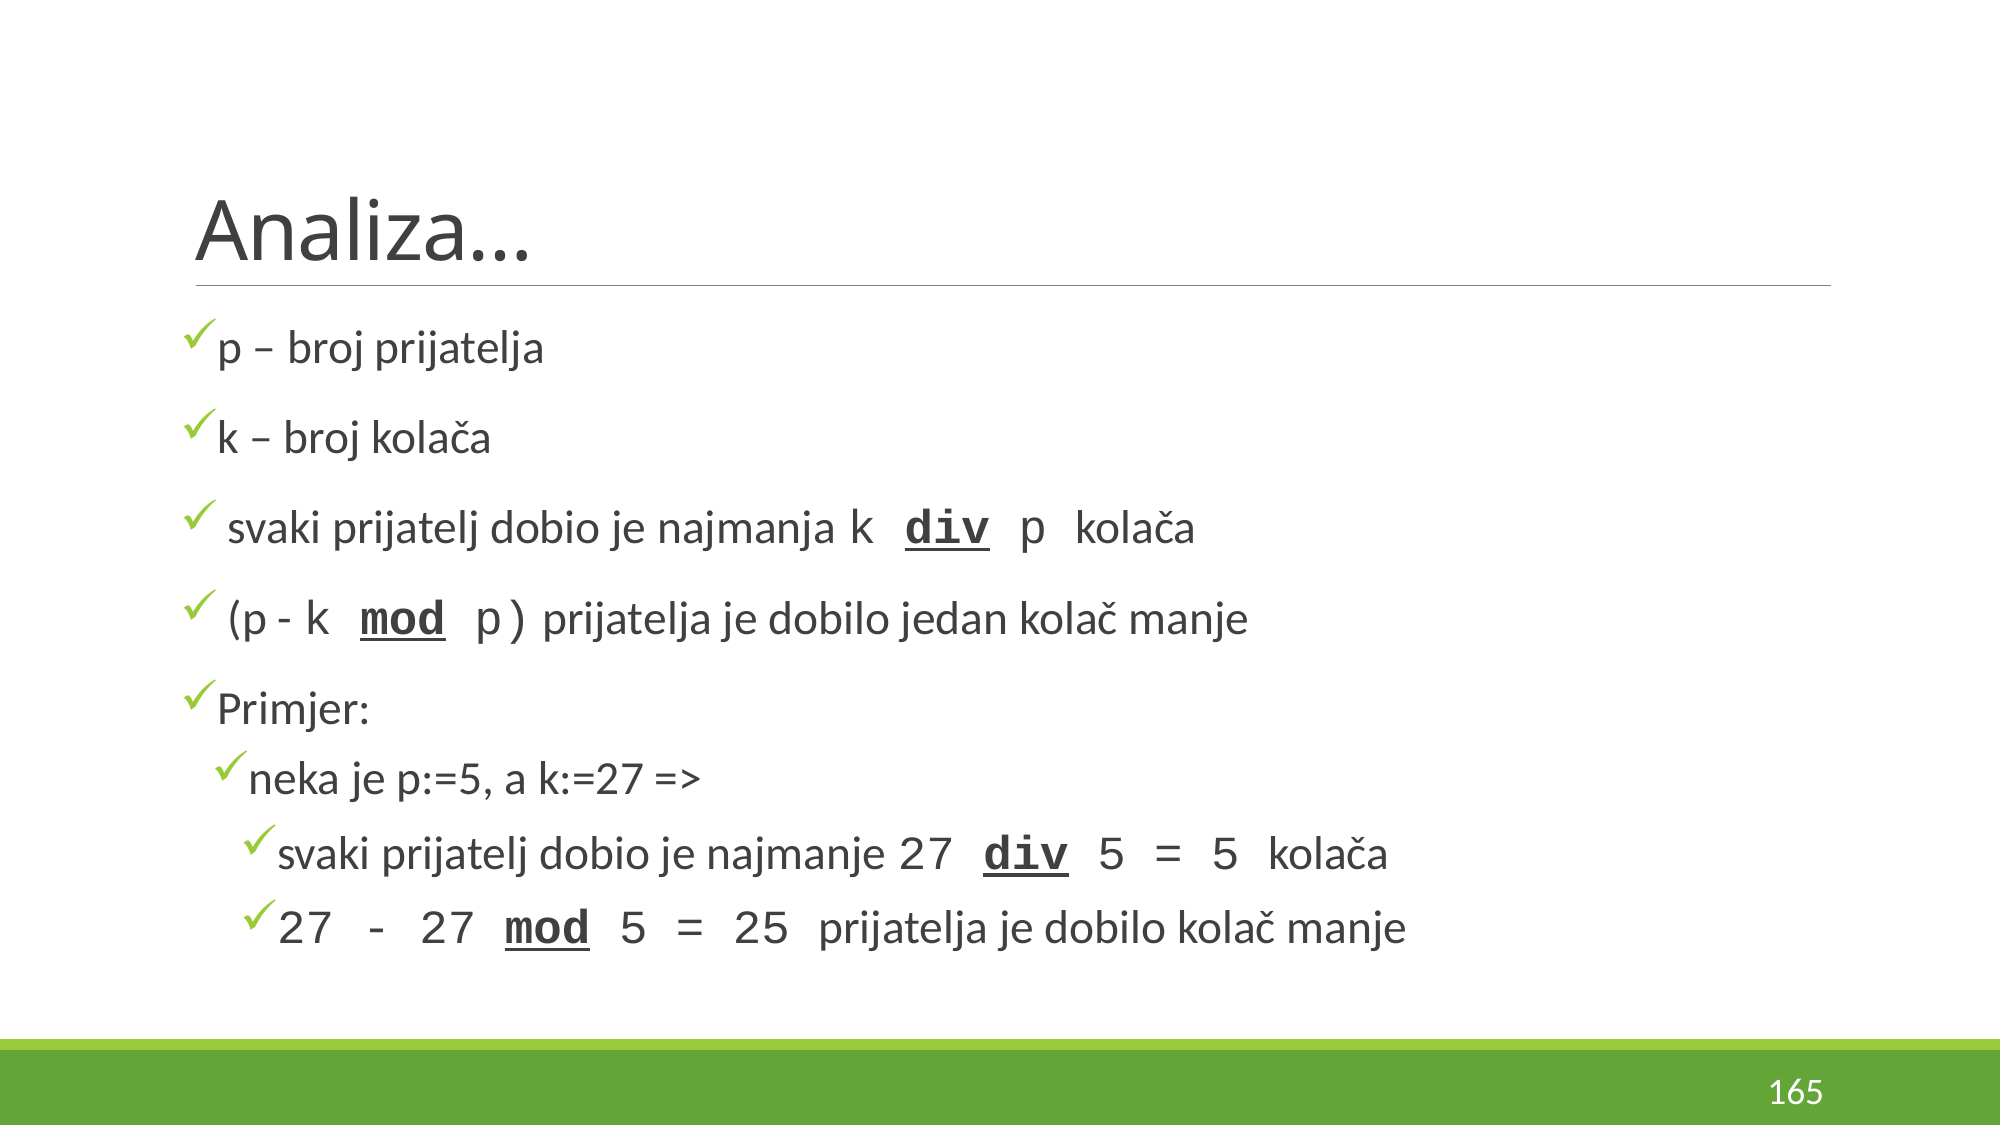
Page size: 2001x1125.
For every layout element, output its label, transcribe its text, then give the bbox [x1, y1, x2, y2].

title Analiza… [180, 47, 1830, 285]
list p – broj prijatelja k – broj kolača svaki prijatelj dobio je najmanja k div p kolača (p - k mod p) prijatelja je dobilo jedan kolač manje Primjer: neka je p:=5, a k:=27 => svaki prijatelj dobio je najmanje 27 div 5 = 5 kolača 27 - 27 mod 5 = 25 prijatelja je dobilo kolač manje [180, 302, 1830, 963]
slide_number 165 [1624, 1059, 1840, 1120]
